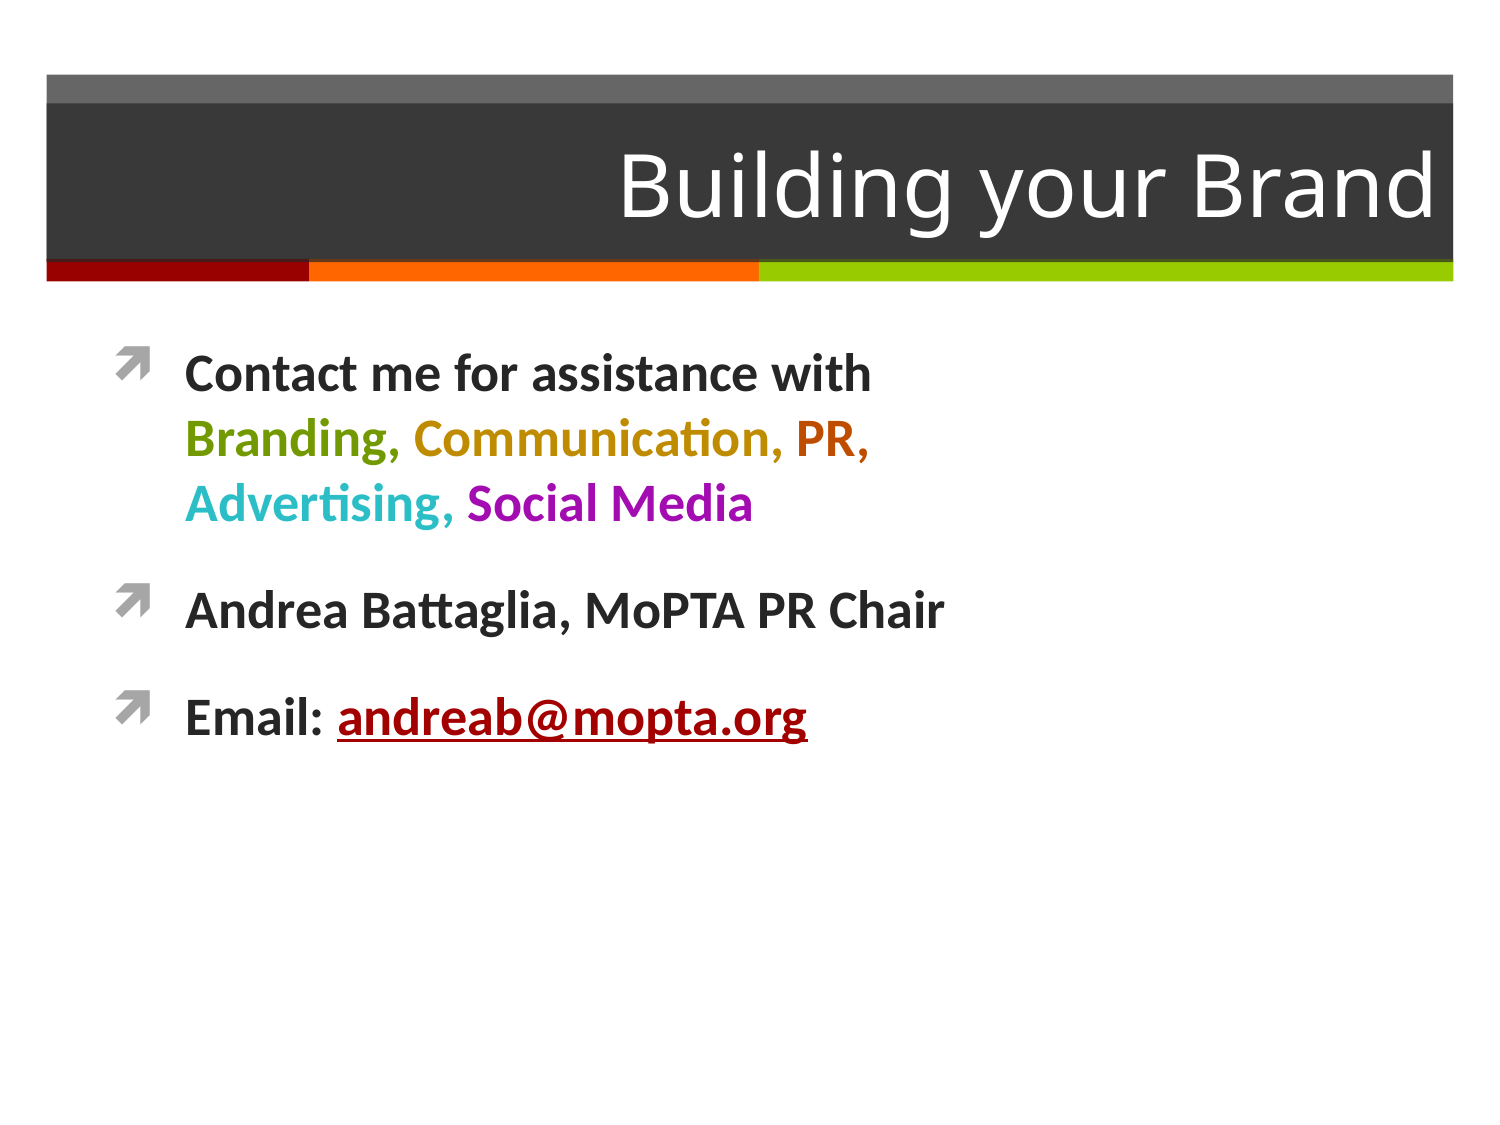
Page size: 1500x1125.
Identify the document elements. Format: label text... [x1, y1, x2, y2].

text_box Contact me for assistance with Branding, Communication, PR, Advertising, Social Media Andrea Battaglia, MoPTA PR Chair Email: andreab@mopta.org [96, 329, 1049, 1077]
title Building your Brand [46, 103, 1454, 263]
